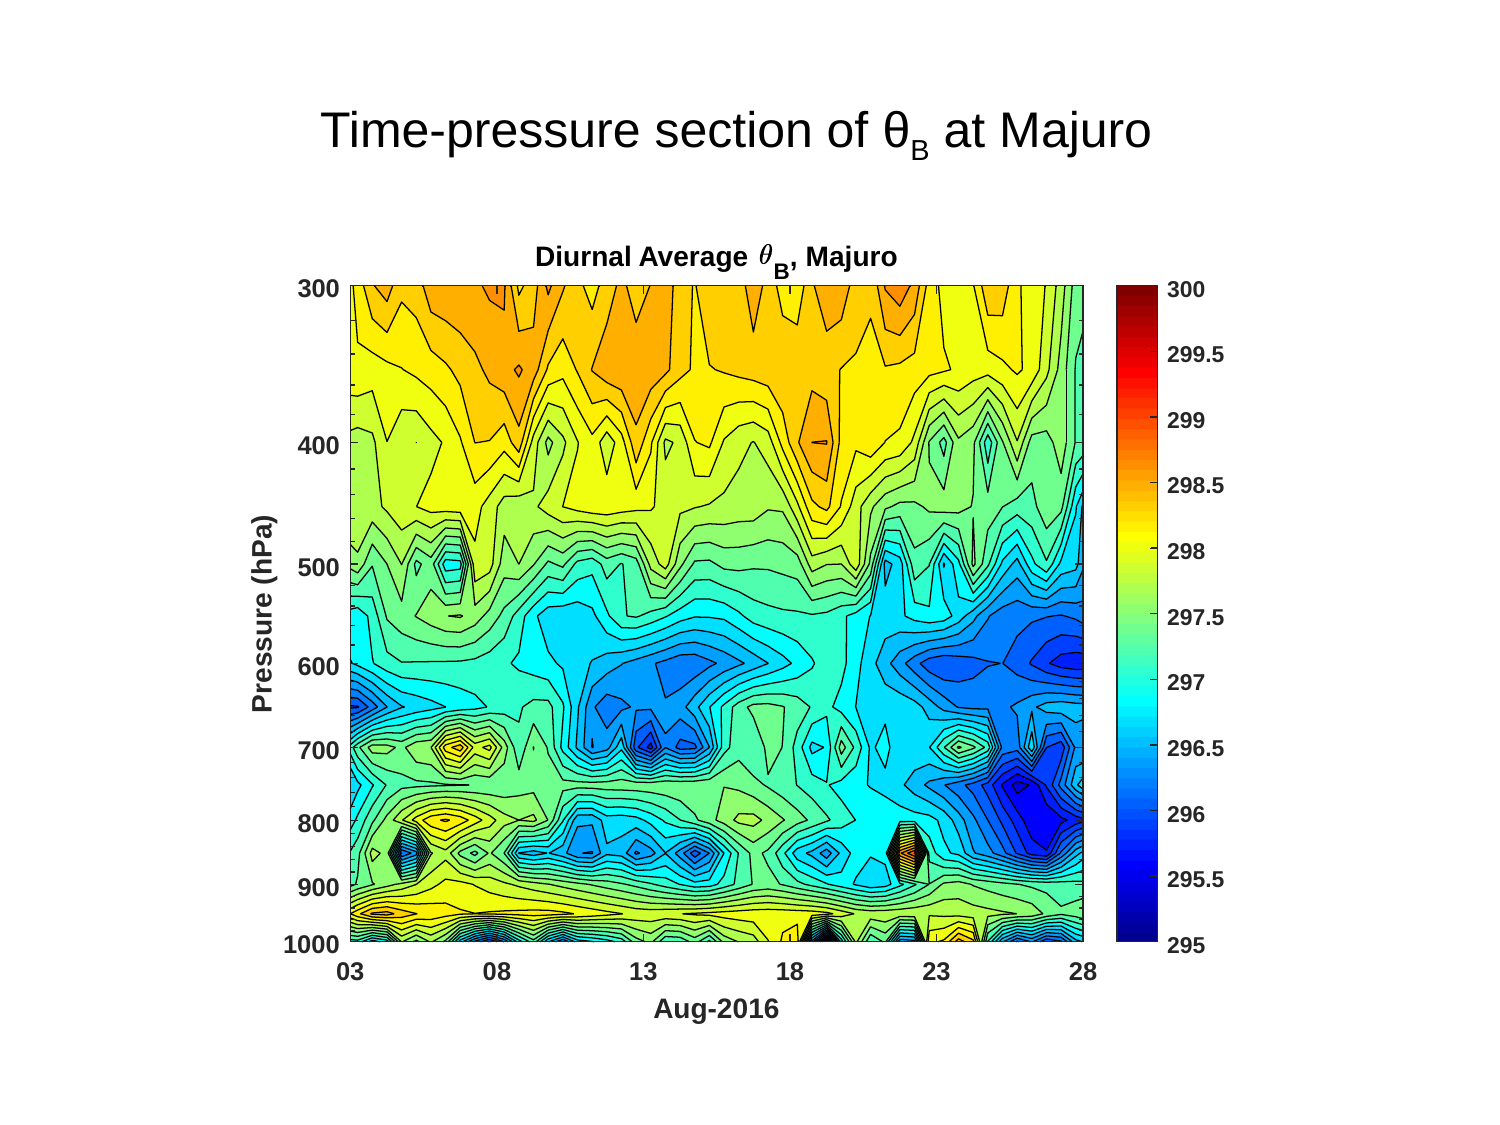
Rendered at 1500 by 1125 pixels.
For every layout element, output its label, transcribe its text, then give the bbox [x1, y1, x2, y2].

text_box Time-pressure section of θB at Majuro [190, 90, 1283, 174]
picture [227, 225, 1299, 1030]
